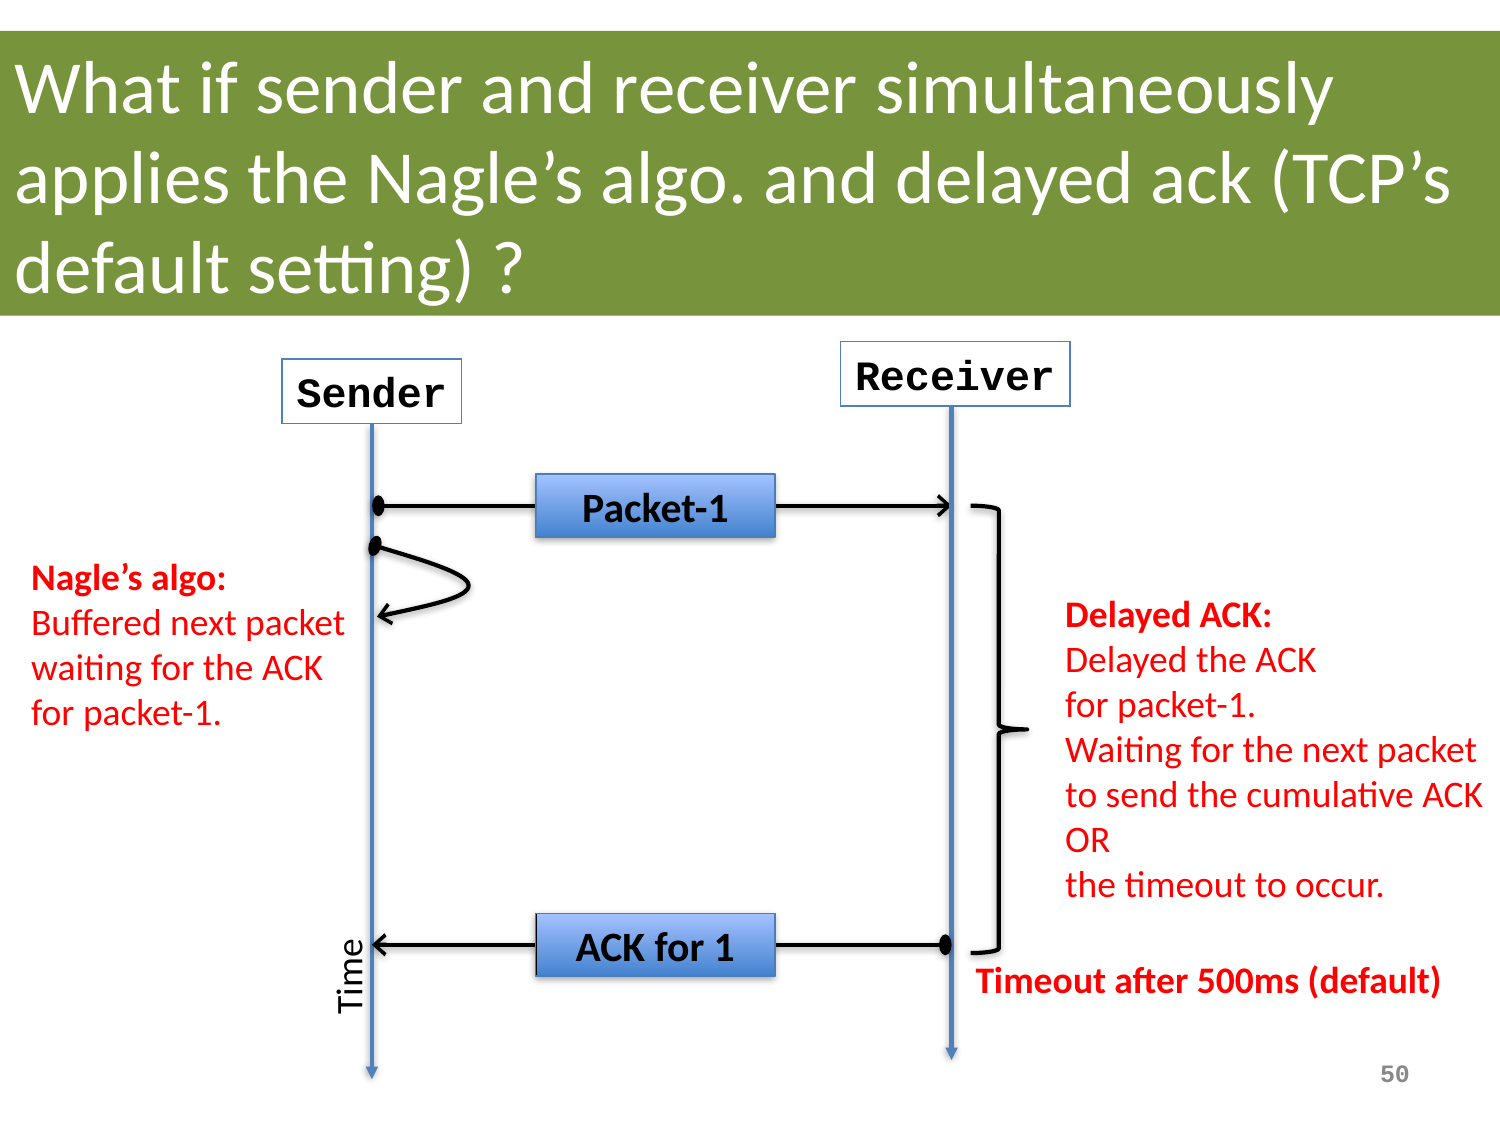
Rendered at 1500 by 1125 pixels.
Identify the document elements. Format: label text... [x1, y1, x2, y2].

text_box Packet-1 [535, 473, 776, 504]
text_box [970, 503, 1030, 948]
text_box Delayed ACK: Delayed the ACK for packet-1. Waiting for the next packet to send the cumulative ACK OR the timeout to occur. [1050, 582, 1499, 912]
text_box Timeout after 500ms (default) [960, 948, 1458, 1009]
text_box ACK for 1 [535, 913, 776, 943]
slide_number 50 [1074, 1042, 1425, 1103]
text_box Receiver [840, 341, 1071, 407]
text_box Packet-1 [535, 513, 776, 538]
text_box Sender [281, 358, 462, 424]
text_box ACK for 1 [535, 952, 776, 977]
text_box Time [317, 923, 367, 1029]
text_box What if sender and receiver simultaneously applies the Nagle’s algo. and delayed ack (TCP’s default setting) ? [0, 30, 1500, 316]
text_box Nagle’s algo: Buffered next packet waiting for the ACK for packet-1. [16, 545, 361, 741]
text_box [376, 535, 471, 626]
